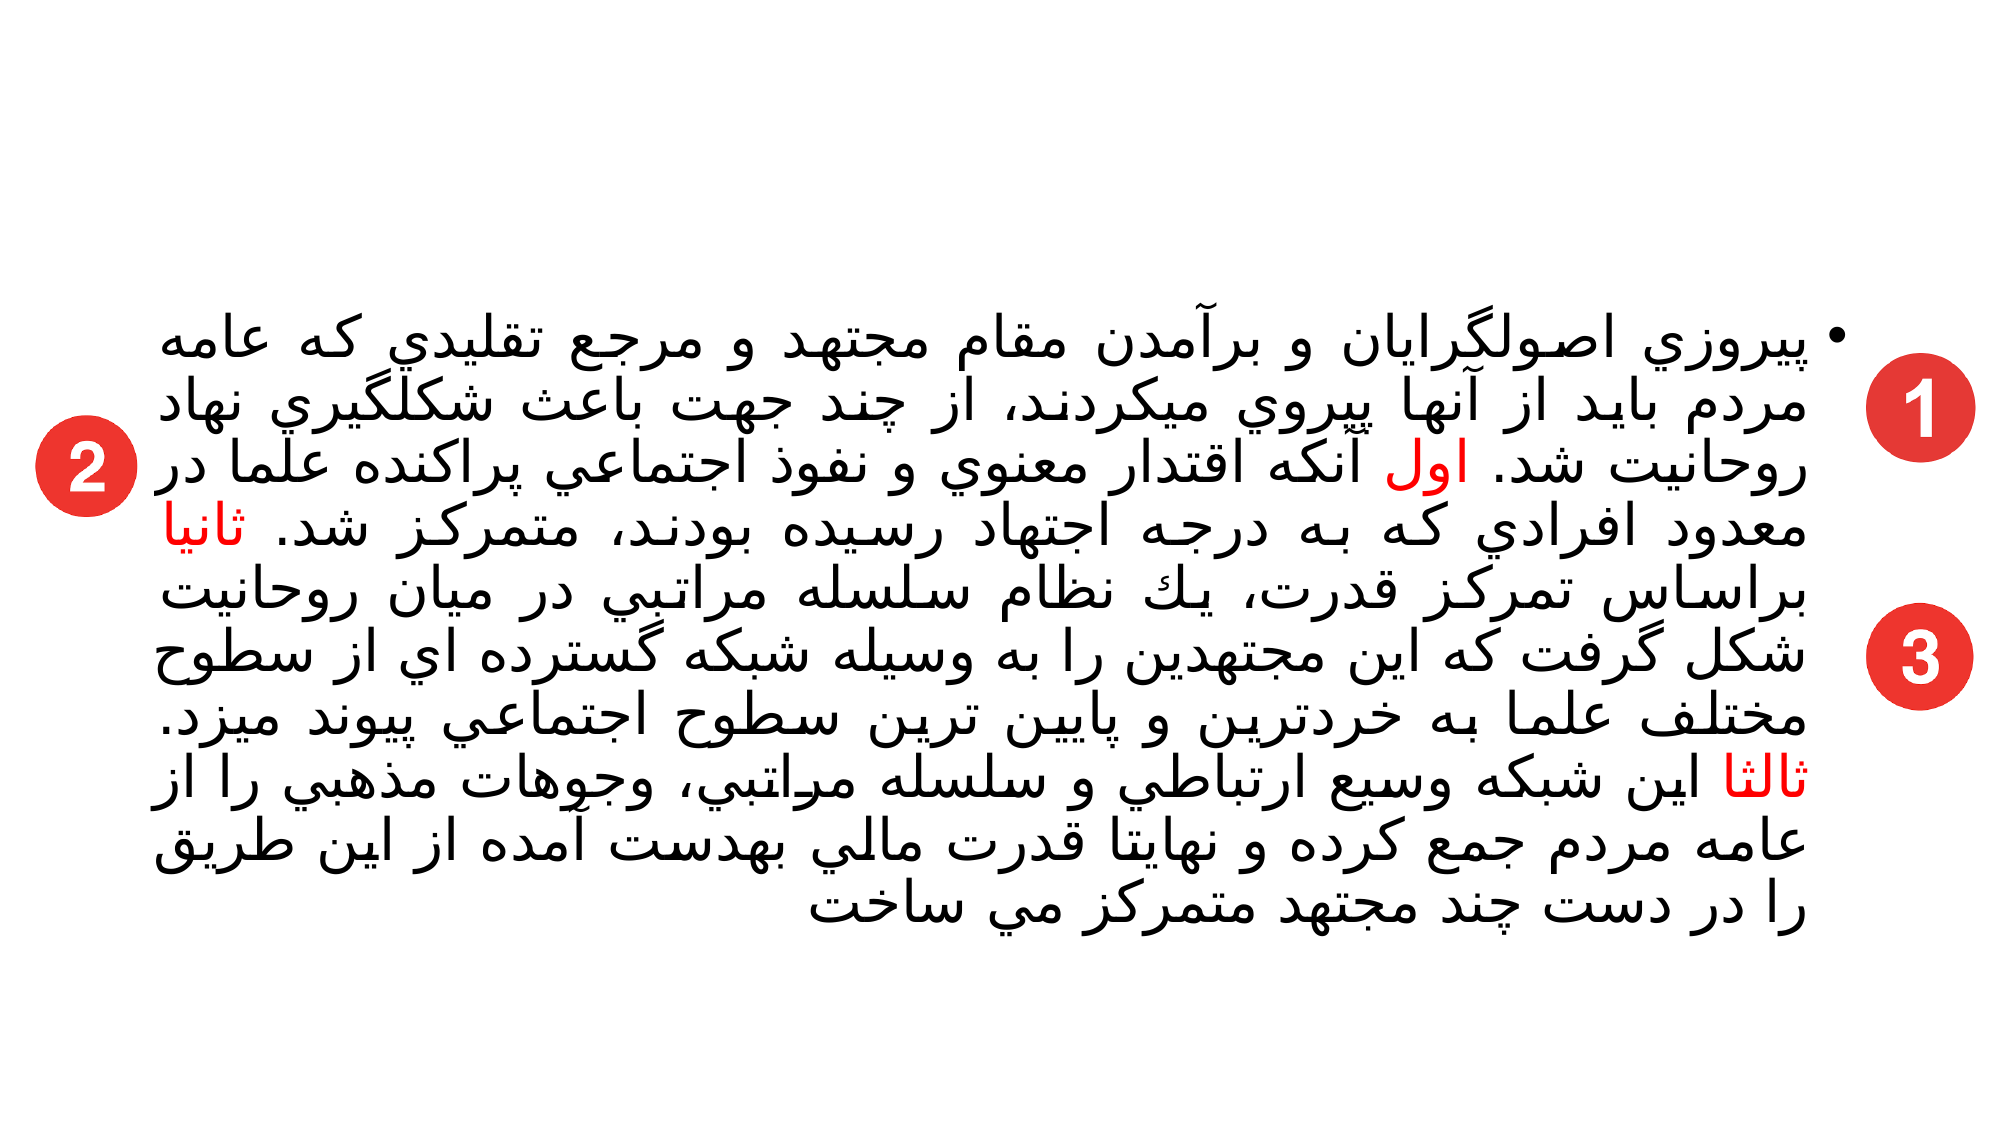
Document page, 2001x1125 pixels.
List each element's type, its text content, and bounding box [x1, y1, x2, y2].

picture [20, 399, 154, 533]
picture [1862, 349, 1979, 466]
list پيروزي اصولگرايان و برآمدن مقام مجتهد و مرجع تقليدي كه عامه مردم بايد از آنها پيروي ميكردند، از چند جهت باعث شكلگيري نهاد روحانيت شد. اول آنكه اقتدار معنوي و نفوذ اجتماعي پراكنده علما در معدود افرادي كه به درجه اجتهاد رسيده بودند، متمركز شد. ثانيا براساس تمركز قدرت، يك نظام سلسله مراتبي در ميان روحانيت شكل گرفت كه اين مجتهدين را به وسيله شبكه گسترده اي از سطوح مختلف علما به خردترين و پايين ترين سطوح اجتماعي پيوند ميزد. ثالثا اين شبكه وسيع ارتباطي و سلسله مراتبي، وجوهات مذهبي را از عامه مردم جمع كرده و نهايتا قدرت مالي بهدست آمده از اين طريق را در دست چند مجتهد متمركز مي ساخت [137, 299, 1863, 1014]
picture [1850, 586, 1991, 727]
